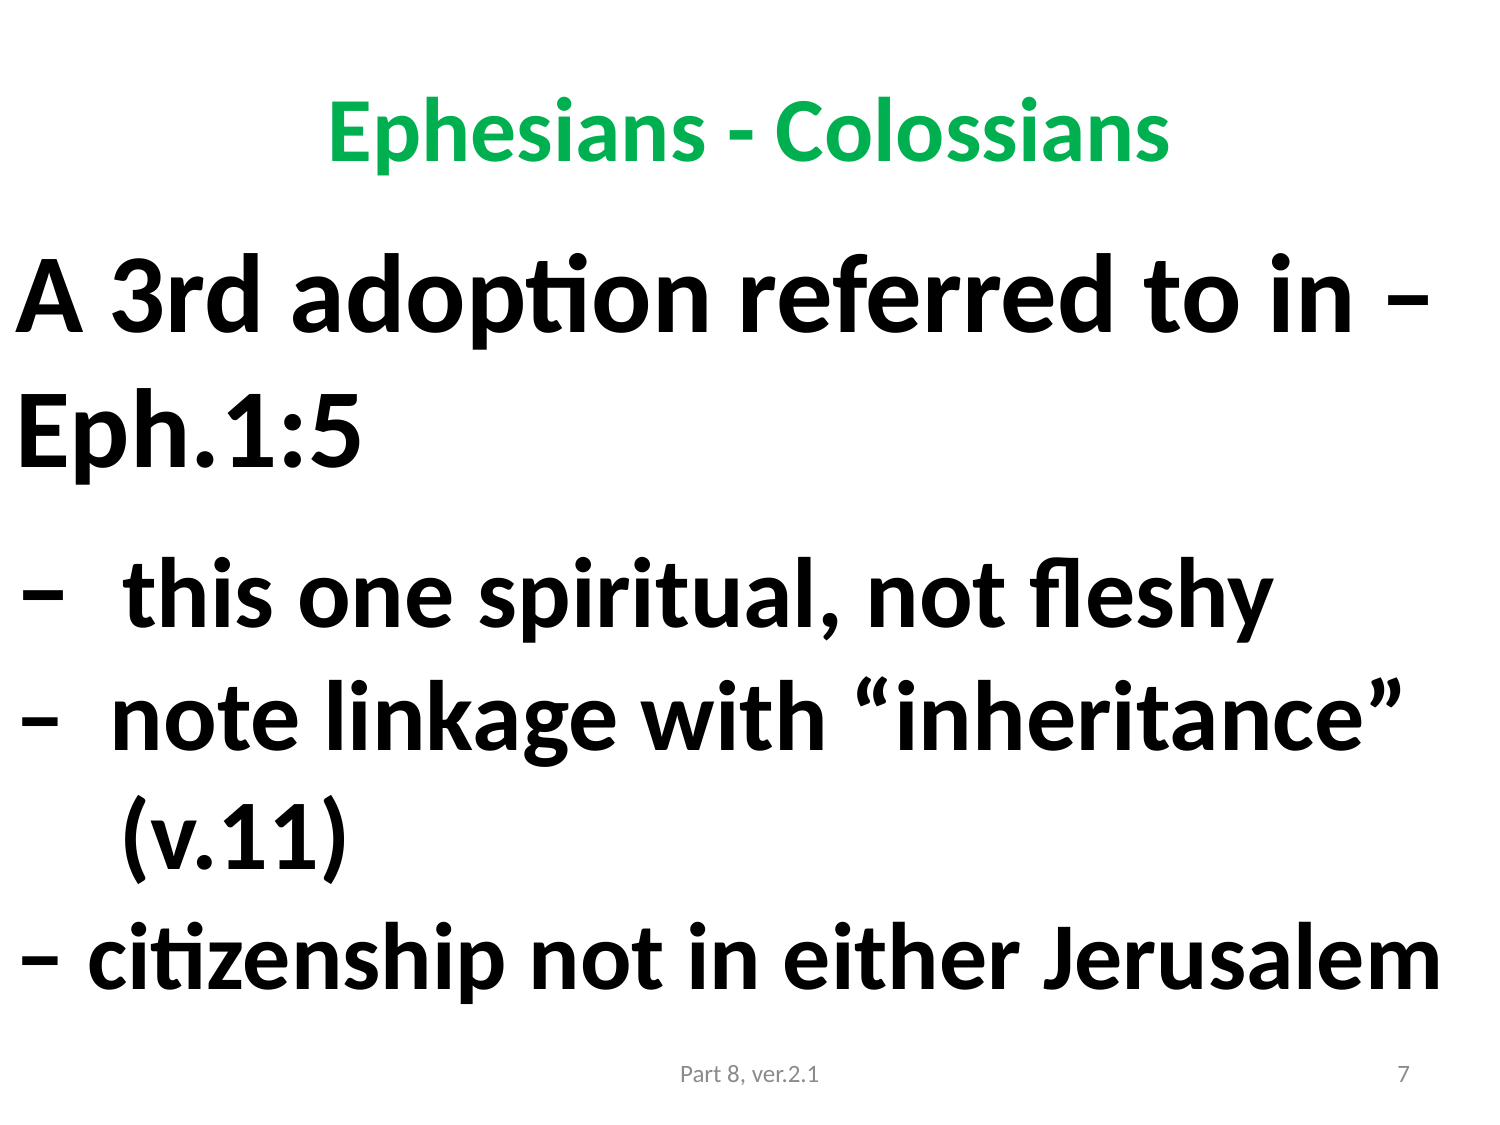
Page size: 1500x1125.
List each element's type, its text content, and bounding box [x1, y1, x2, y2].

title Ephesians - Colossians [112, 62, 1388, 188]
footer Part 8, ver.2.1 [512, 1042, 988, 1103]
slide_number 7 [1074, 1042, 1425, 1103]
subtitle A 3rd adoption referred to in – Eph.1:5 – this one spiritual, not fleshy – note linkage with “inheritance” (v.11) – citizenship not in either Jerusalem [0, 212, 1500, 1038]
